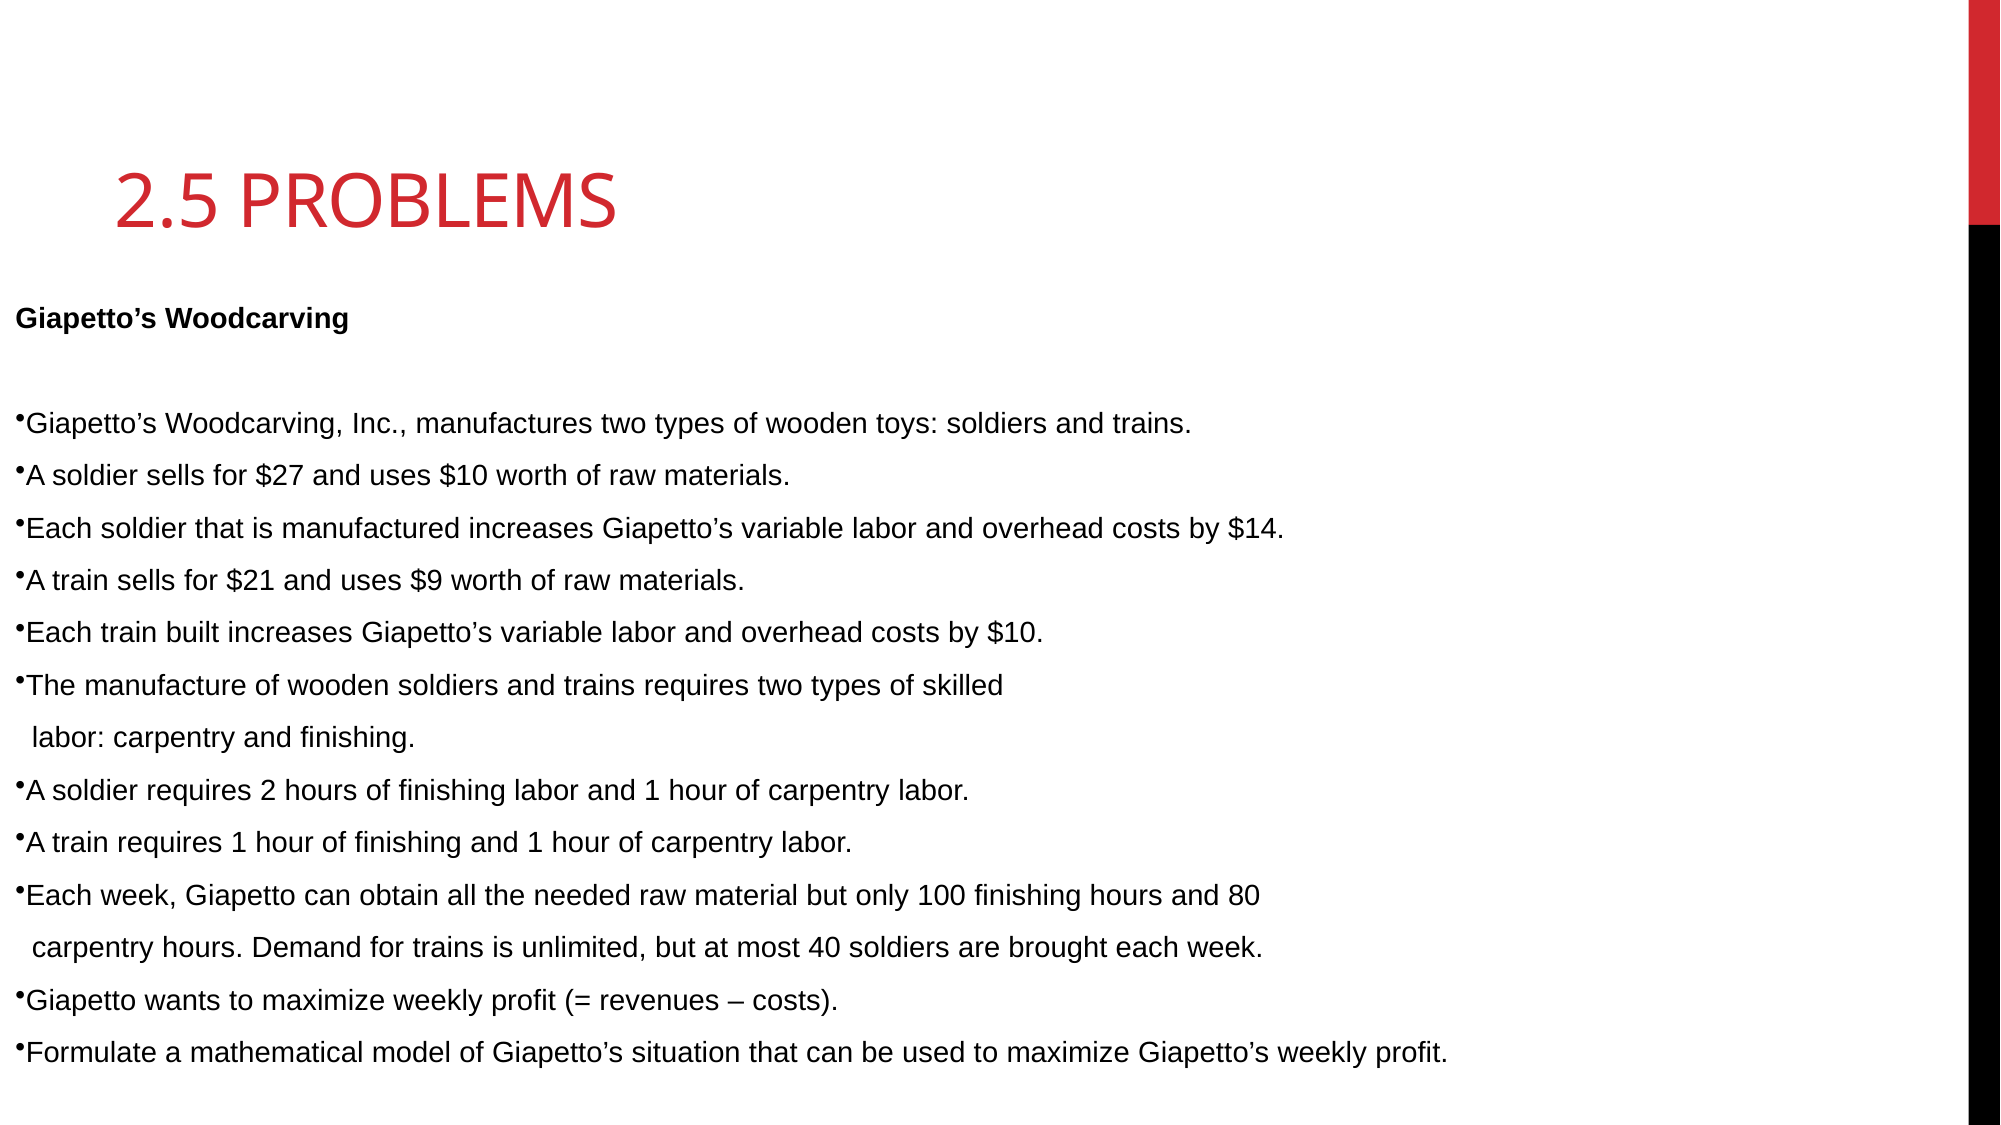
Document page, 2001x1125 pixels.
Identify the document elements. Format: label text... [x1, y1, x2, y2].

text_box Giapetto’s Woodcarving Giapetto’s Woodcarving, Inc., manufactures two types of wooden toys: soldiers and trains. A soldier sells for $27 and uses $10 worth of raw materials. Each soldier that is manufactured increases Giapetto’s variable labor and overhead costs by $14. A train sells for $21 and uses $9 worth of raw materials. Each train built increases Giapetto’s variable labor and overhead costs by $10. The manufacture of wooden soldiers and trains requires two types of skilled labor: carpentry and finishing. A soldier requires 2 hours of finishing labor and 1 hour of carpentry labor. A train requires 1 hour of finishing and 1 hour of carpentry labor. Each week, Giapetto can obtain all the needed raw material but only 100 finishing hours and 80 carpentry hours. Demand for trains is unlimited, but at most 40 soldiers are brought each week. Giapetto wants to maximize weekly profit (= revenues – costs). Formulate a mathematical model of Giapetto’s situation that can be used to maximize Giapetto’s weekly profit. [0, 281, 1467, 1121]
text_box 2.5 PROBLEMS [99, 24, 1367, 250]
